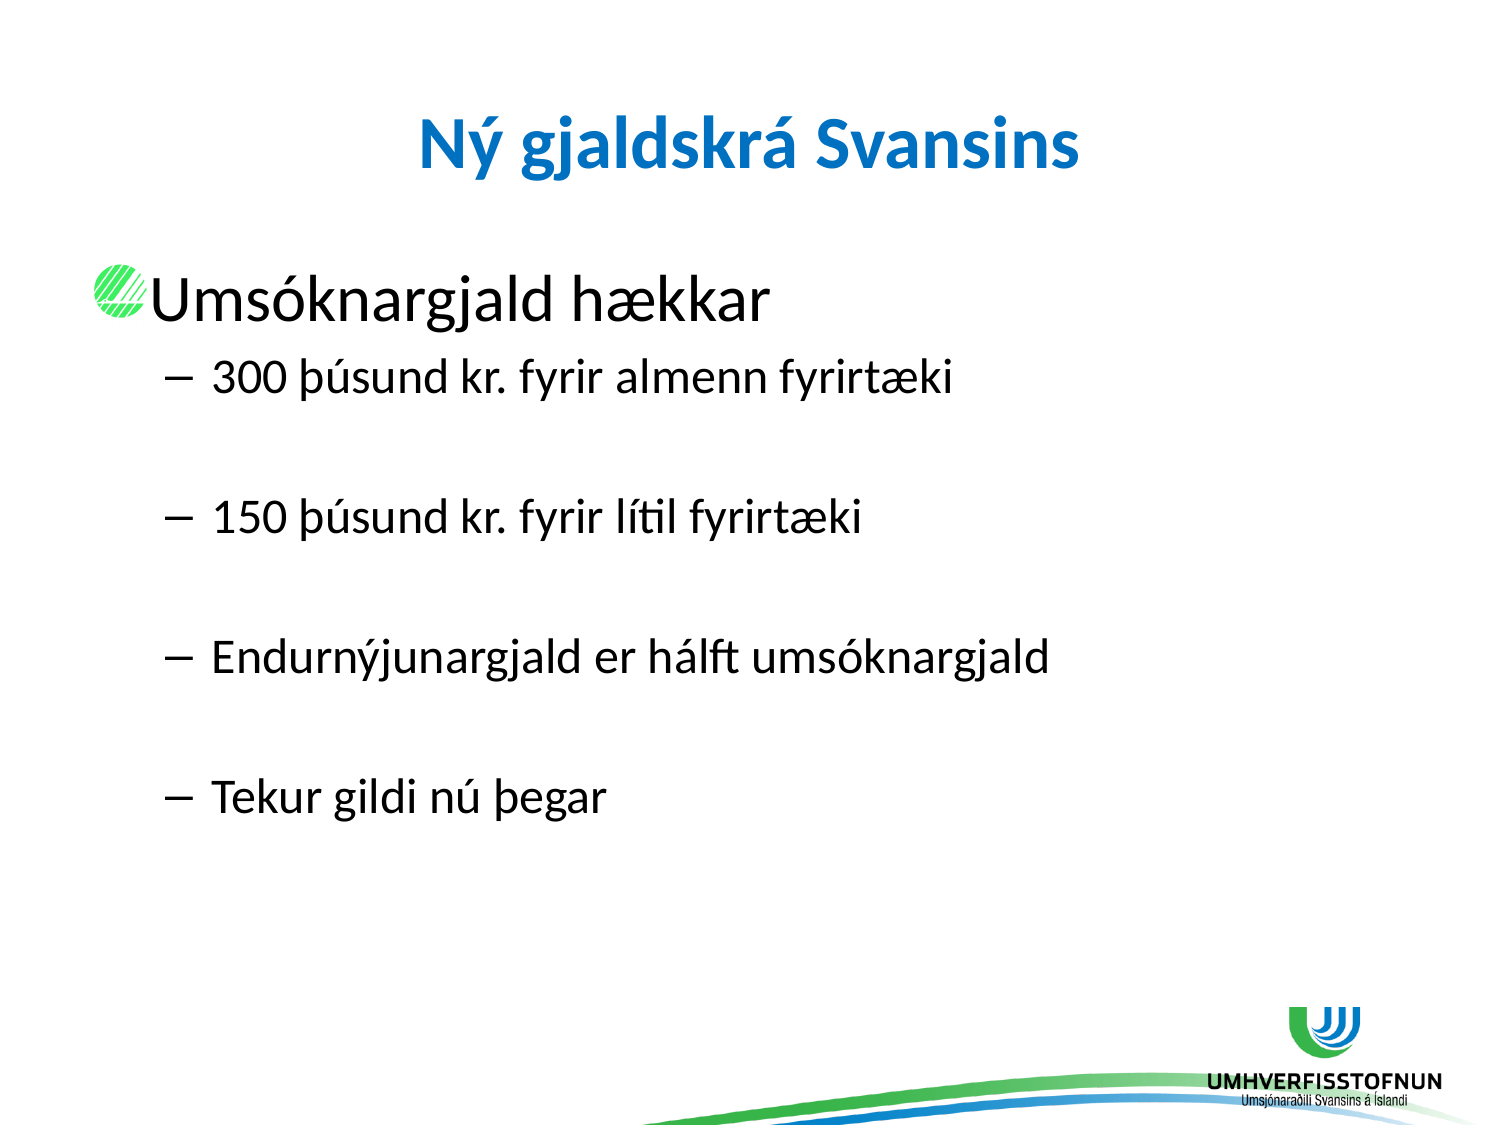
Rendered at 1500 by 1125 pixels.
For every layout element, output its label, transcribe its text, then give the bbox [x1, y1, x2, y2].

picture [433, 1007, 1500, 1125]
list Umsóknargjald hækkar 300 þúsund kr. fyrir almenn fyrirtæki 150 þúsund kr. fyrir lítil fyrirtæki Endurnýjunargjald er hálft umsóknargjald Tekur gildi nú þegar [75, 262, 1425, 1005]
picture [90, 258, 150, 329]
title Ný gjaldskrá Svansins [75, 45, 1425, 233]
